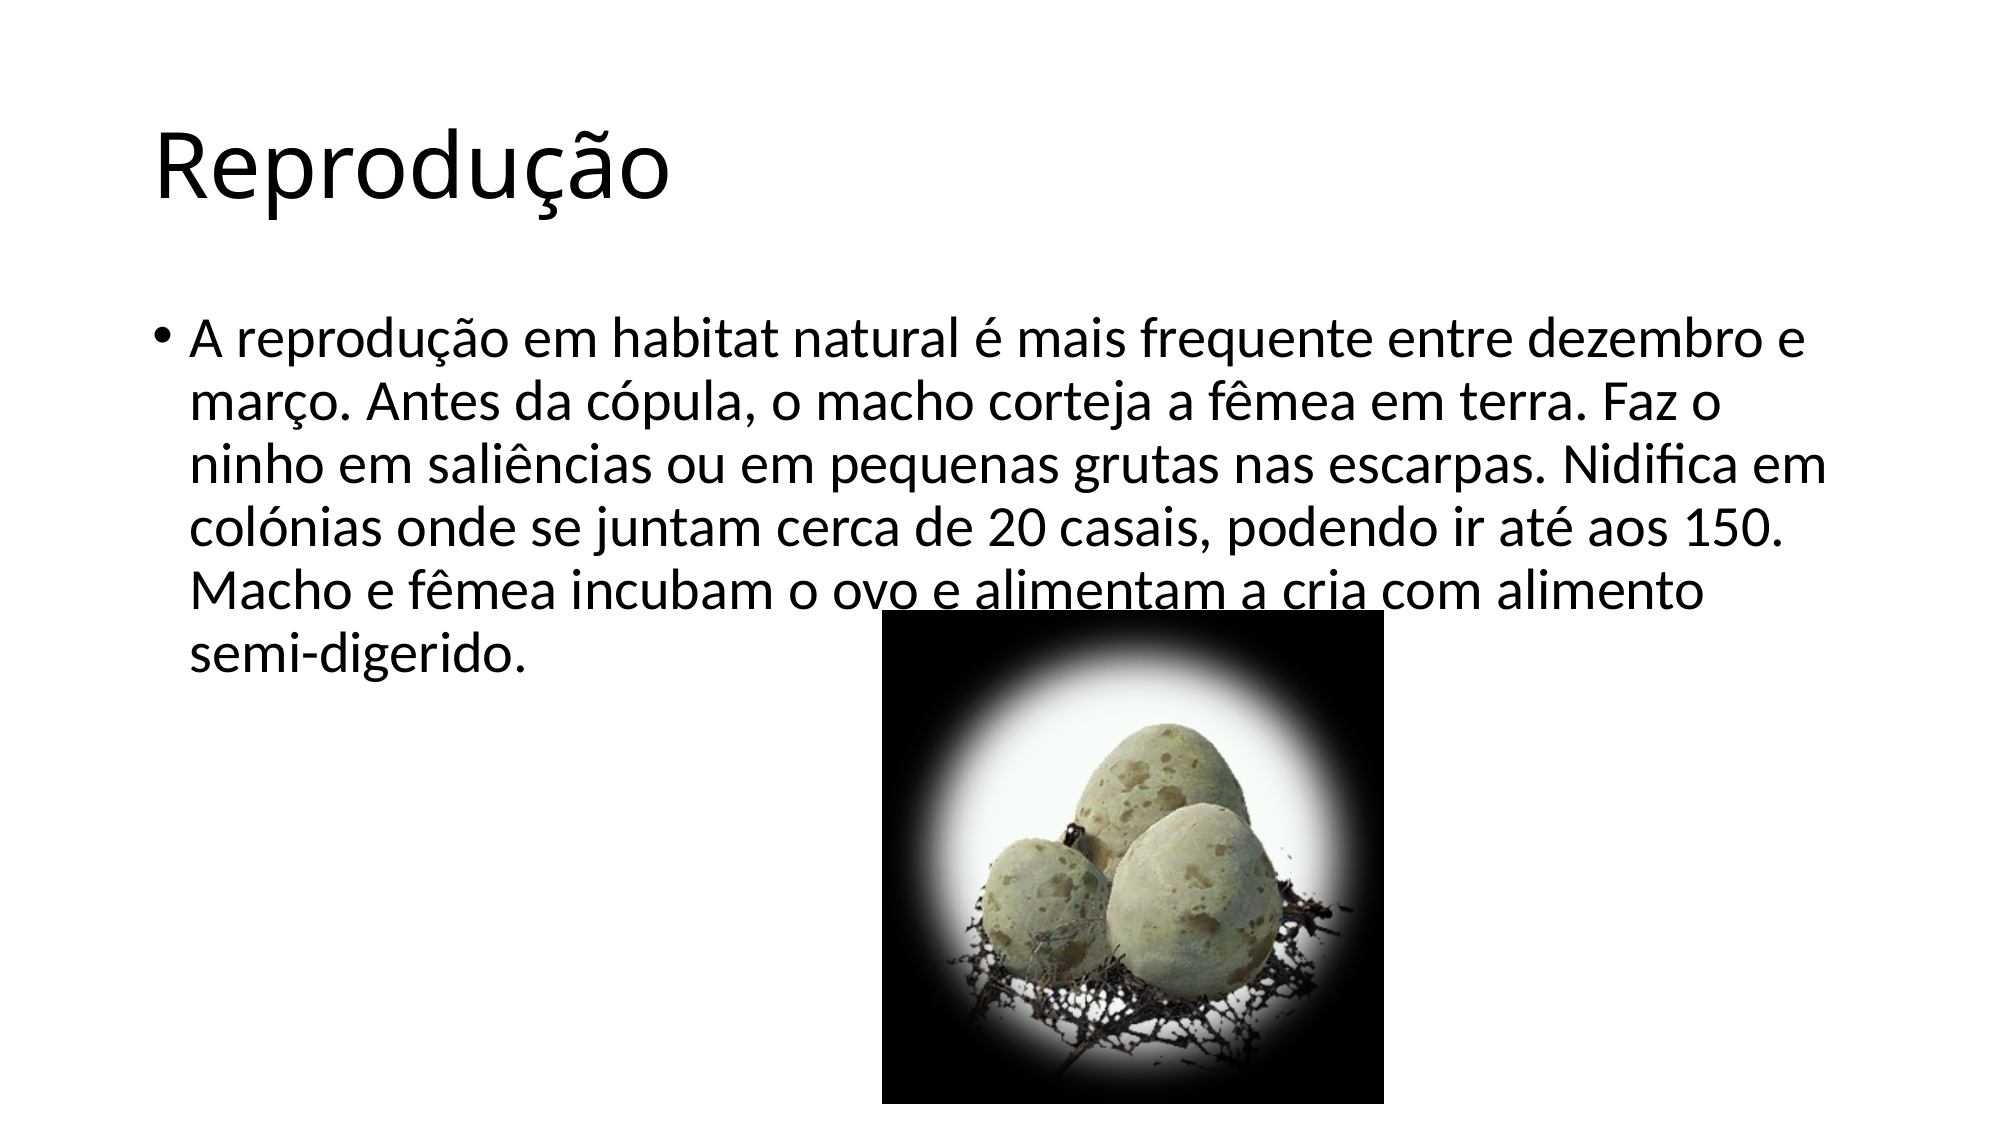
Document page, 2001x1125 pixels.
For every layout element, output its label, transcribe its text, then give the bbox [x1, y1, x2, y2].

list A reprodução em habitat natural é mais frequente entre dezembro e março. Antes da cópula, o macho corteja a fêmea em terra. Faz o ninho em saliências ou em pequenas grutas nas escarpas. Nidifica em colónias onde se juntam cerca de 20 casais, podendo ir até aos 150. Macho e fêmea incubam o ovo e alimentam a cria com alimento semi-digerido. [137, 299, 1863, 1014]
picture [882, 610, 1384, 1104]
title Reprodução [137, 59, 1863, 278]
